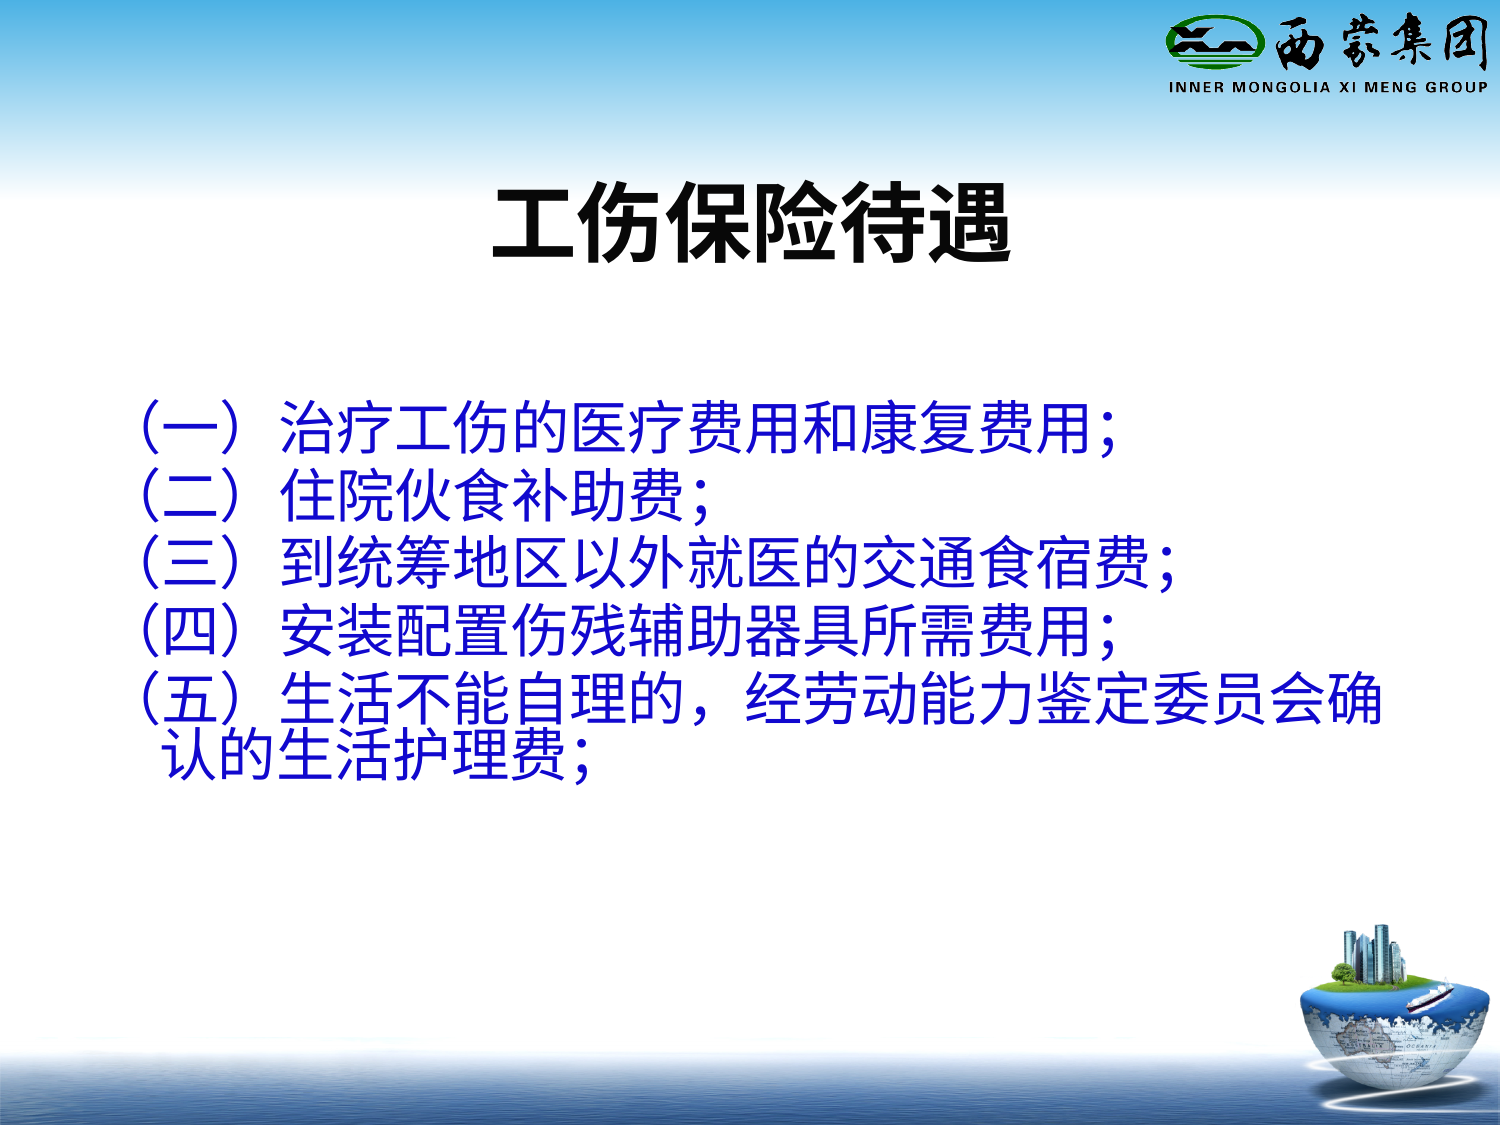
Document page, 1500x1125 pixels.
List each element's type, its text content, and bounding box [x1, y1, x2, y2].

title 工伤保险待遇 [76, 148, 1428, 292]
list （一）治疗工伤的医疗费用和康复费用； （二）住院伙食补助费； （三）到统筹地区以外就医的交通食宿费； （四）安装配置伤残辅助器具所需费用； （五）生活不能自理的，经劳动能力鉴定委员会确认的生活护理费； [88, 396, 1439, 1015]
picture [1156, 0, 1500, 103]
picture [0, 970, 1500, 1125]
